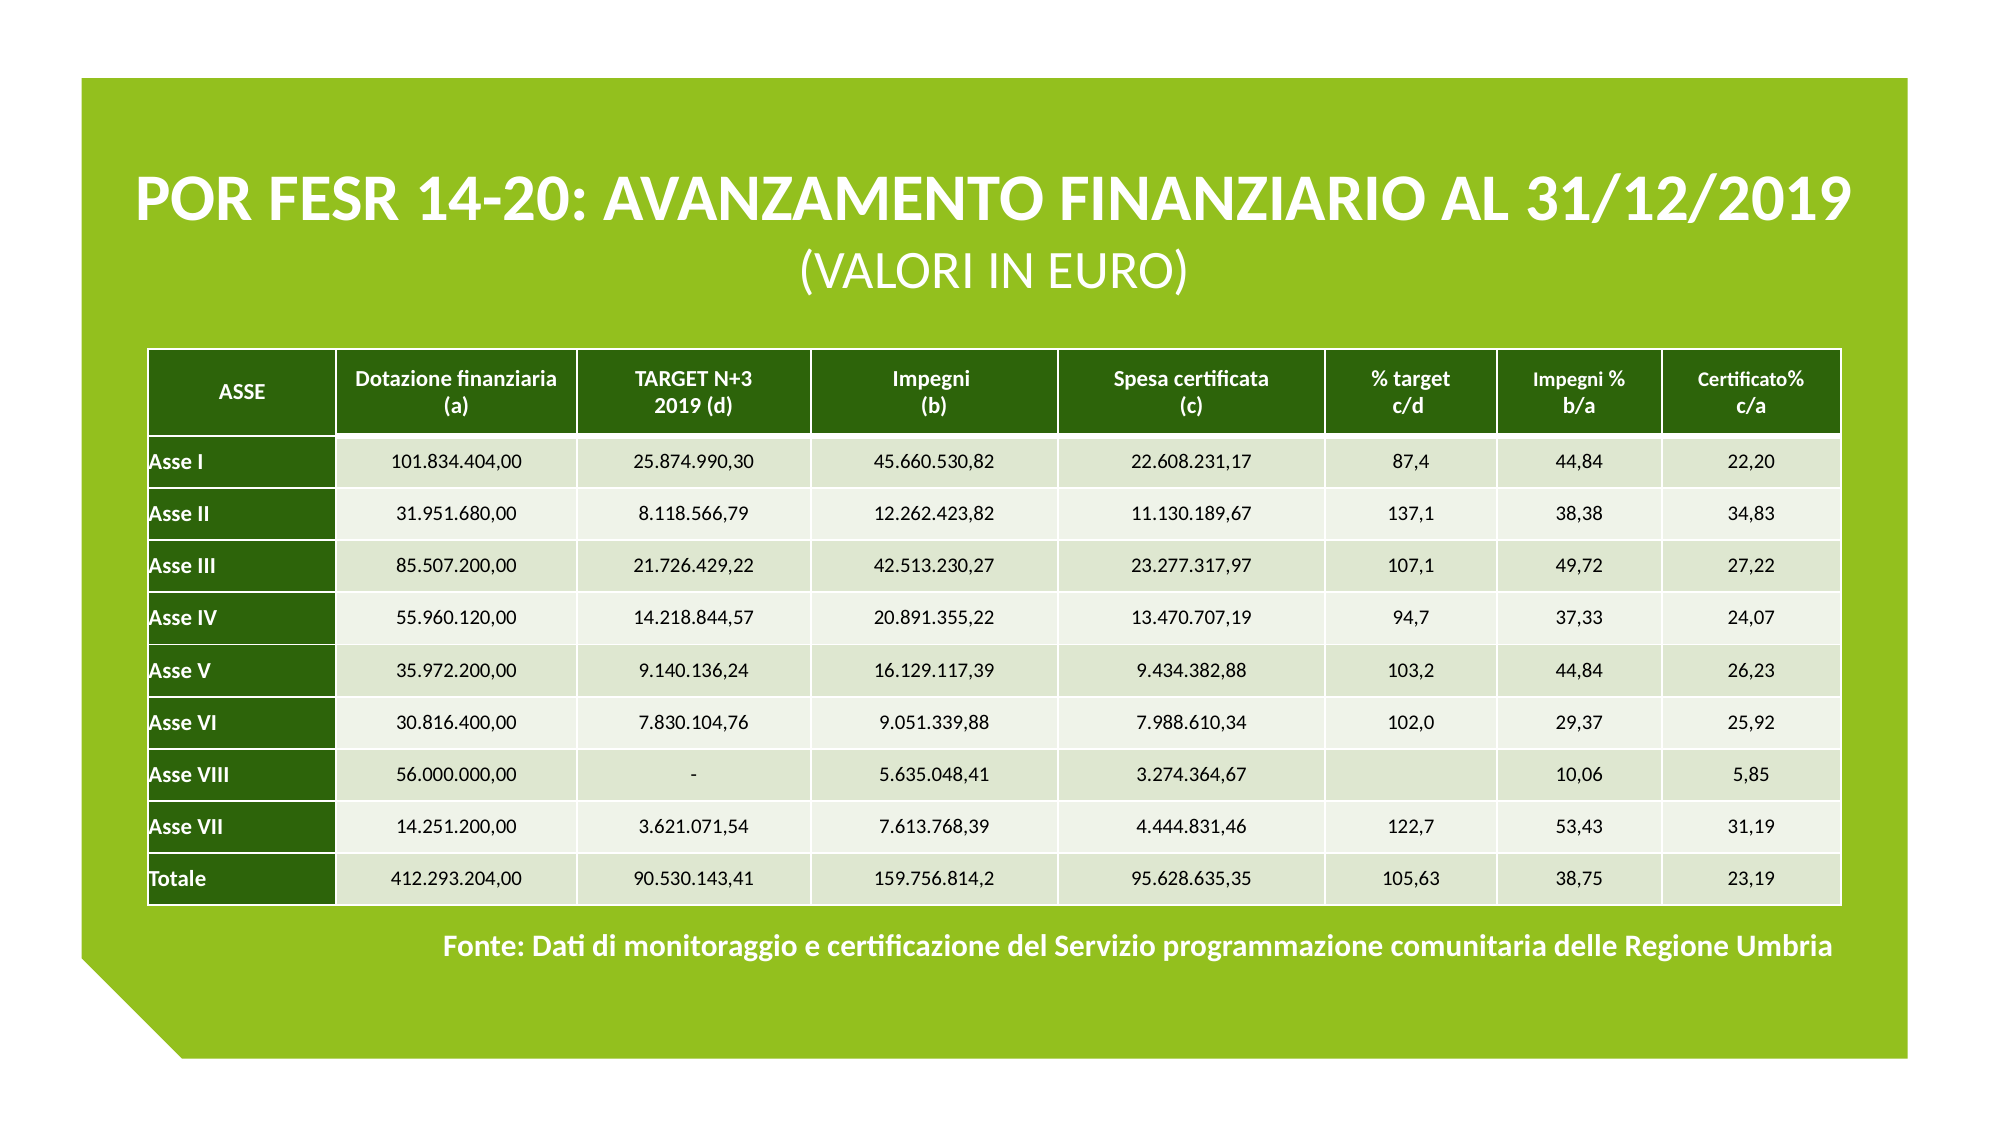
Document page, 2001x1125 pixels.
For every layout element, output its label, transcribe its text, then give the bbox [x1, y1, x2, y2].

table_cell 9.434.382,88 [1059, 645, 1324, 696]
table_header Spesa certificata (c) [1059, 350, 1324, 433]
table_cell Asse II [149, 489, 335, 539]
table_cell 159.756.814,2 [812, 854, 1057, 904]
table_cell 27,22 [1663, 541, 1840, 591]
table_cell 8.118.566,79 [578, 489, 810, 539]
table_cell - [578, 750, 810, 800]
table_cell 7.830.104,76 [578, 698, 810, 748]
table_cell 38,38 [1498, 489, 1661, 539]
table_cell Totale [149, 854, 335, 904]
table_cell 3.621.071,54 [578, 802, 810, 852]
table_cell 34,83 [1663, 489, 1840, 539]
text_box Fonte: Dati di monitoraggio e certificazione del Servizio programmazione comunitaria delle Regione Umbria [129, 917, 1843, 1050]
table_cell 42.513.230,27 [812, 541, 1057, 591]
table_cell 11.130.189,67 [1059, 489, 1324, 539]
table_header Impegni % b/a [1498, 350, 1661, 433]
table_cell 9.140.136,24 [578, 645, 810, 696]
table_cell 22.608.231,17 [1059, 439, 1324, 487]
table_cell 412.293.204,00 [337, 854, 576, 904]
table_cell 107,1 [1326, 541, 1496, 591]
table_cell 10,06 [1498, 750, 1661, 800]
table_cell 4.444.831,46 [1059, 802, 1324, 852]
table_cell 7.988.610,34 [1059, 698, 1324, 748]
table_cell 20.891.355,22 [812, 593, 1057, 644]
table_cell 29,37 [1498, 698, 1661, 748]
table_cell 5,85 [1663, 750, 1840, 800]
table_cell Asse VII [149, 802, 335, 852]
table_cell 55.960.120,00 [337, 593, 576, 644]
table_cell 137,1 [1326, 489, 1496, 539]
table_cell 16.129.117,39 [812, 645, 1057, 696]
table_cell 38,75 [1498, 854, 1661, 904]
table_cell 13.470.707,19 [1059, 593, 1324, 644]
table_cell 105,63 [1326, 854, 1496, 904]
table_cell 23.277.317,97 [1059, 541, 1324, 591]
table_cell 44,84 [1498, 439, 1661, 487]
table_cell Asse IV [149, 593, 335, 644]
table_cell 7.613.768,39 [812, 802, 1057, 852]
table_header % target c/d [1326, 350, 1496, 433]
table_cell 56.000.000,00 [337, 750, 576, 800]
table_header Dotazione finanziaria (a) [337, 350, 576, 433]
table_cell 21.726.429,22 [578, 541, 810, 591]
table_cell 87,4 [1326, 439, 1496, 487]
table_cell 85.507.200,00 [337, 541, 576, 591]
table_cell 94,7 [1326, 593, 1496, 644]
table_cell 31,19 [1663, 802, 1840, 852]
table_header ASSE [149, 350, 335, 435]
table_cell 5.635.048,41 [812, 750, 1057, 800]
table_cell 31.951.680,00 [337, 489, 576, 539]
table_cell Asse V [149, 645, 335, 696]
table_cell Asse III [149, 541, 335, 591]
table_cell Asse VIII [149, 750, 335, 800]
table_cell 53,43 [1498, 802, 1661, 852]
table_cell Asse I [149, 437, 335, 487]
table_cell 44,84 [1498, 645, 1661, 696]
table_cell 12.262.423,82 [812, 489, 1057, 539]
table_cell 23,19 [1663, 854, 1840, 904]
table_cell 14.251.200,00 [337, 802, 576, 852]
table_cell 25,92 [1663, 698, 1840, 748]
table_cell 95.628.635,35 [1059, 854, 1324, 904]
table_header Impegni (b) [812, 350, 1057, 433]
table_cell 37,33 [1498, 593, 1661, 644]
table_cell 103,2 [1326, 645, 1496, 696]
table_cell 102,0 [1326, 698, 1496, 748]
table_cell 9.051.339,88 [812, 698, 1057, 748]
table_cell Asse VI [149, 698, 335, 748]
table_cell 14.218.844,57 [578, 593, 810, 644]
title POR FESR 14-20: AVANZAMENTO FINANZIARIO AL 31/12/2019 (VALORI IN EURO) [94, 148, 1896, 305]
text_box [81, 78, 1908, 1059]
table_cell 45.660.530,82 [812, 439, 1057, 487]
table_cell 49,72 [1498, 541, 1661, 591]
table_cell 3.274.364,67 [1059, 750, 1324, 800]
table_cell 26,23 [1663, 645, 1840, 696]
table_cell 101.834.404,00 [337, 439, 576, 487]
table_cell 30.816.400,00 [337, 698, 576, 748]
table_cell 24,07 [1663, 593, 1840, 644]
table_cell 90.530.143,41 [578, 854, 810, 904]
table_header TARGET N+3 2019 (d) [578, 350, 810, 433]
table_cell 35.972.200,00 [337, 645, 576, 696]
table_cell 122,7 [1326, 802, 1496, 852]
table_header Certificato% c/a [1663, 350, 1840, 433]
table_cell 25.874.990,30 [578, 439, 810, 487]
table_cell 22,20 [1663, 439, 1840, 487]
table_cell [1326, 750, 1496, 800]
